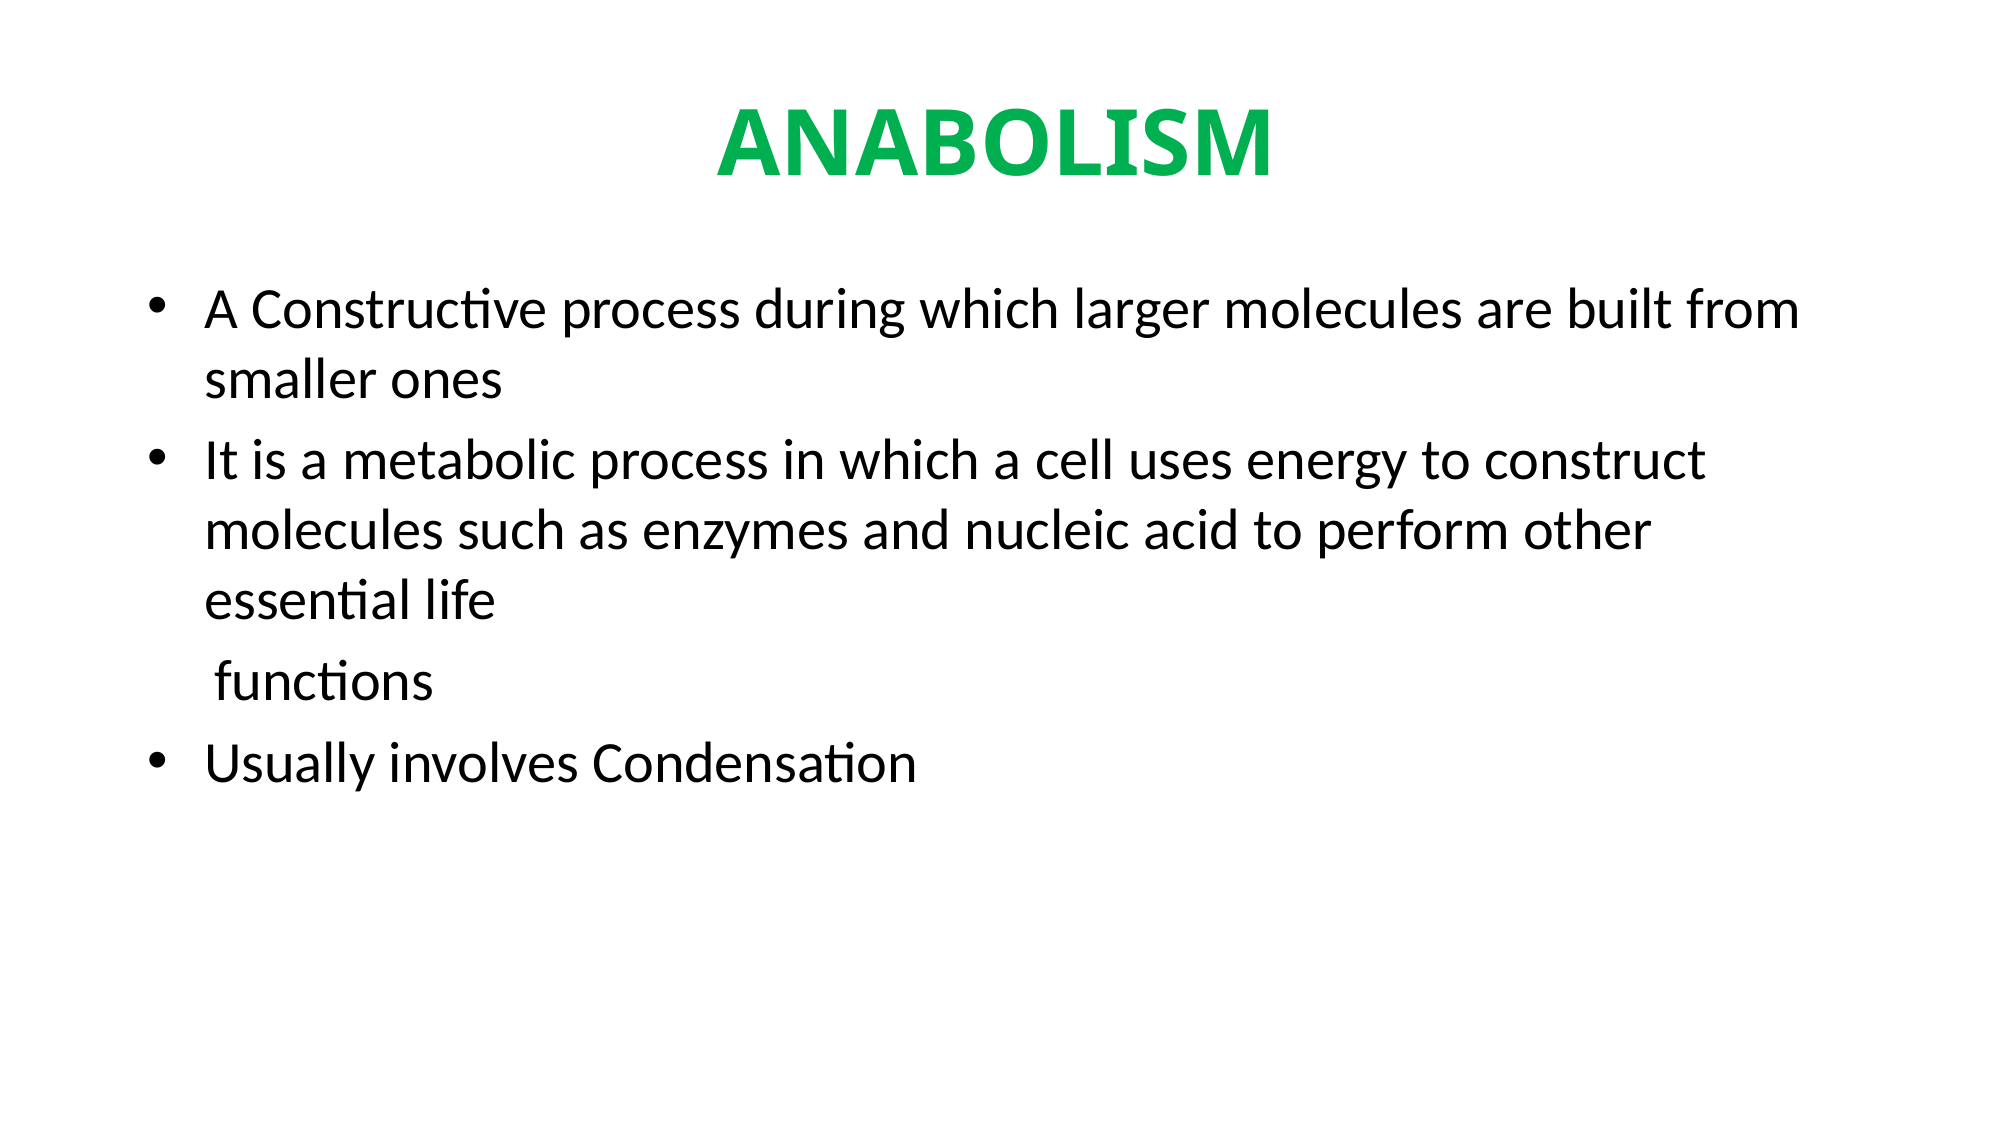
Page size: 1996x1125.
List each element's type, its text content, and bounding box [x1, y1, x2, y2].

list A Constructive process during which larger molecules are built from smaller ones It is a metabolic process in which a cell uses energy to construct molecules such as enzymes and nucleic acid to perform other essential life functions Usually involves Condensation [132, 262, 1846, 950]
title ANABOLISM [99, 45, 1896, 233]
